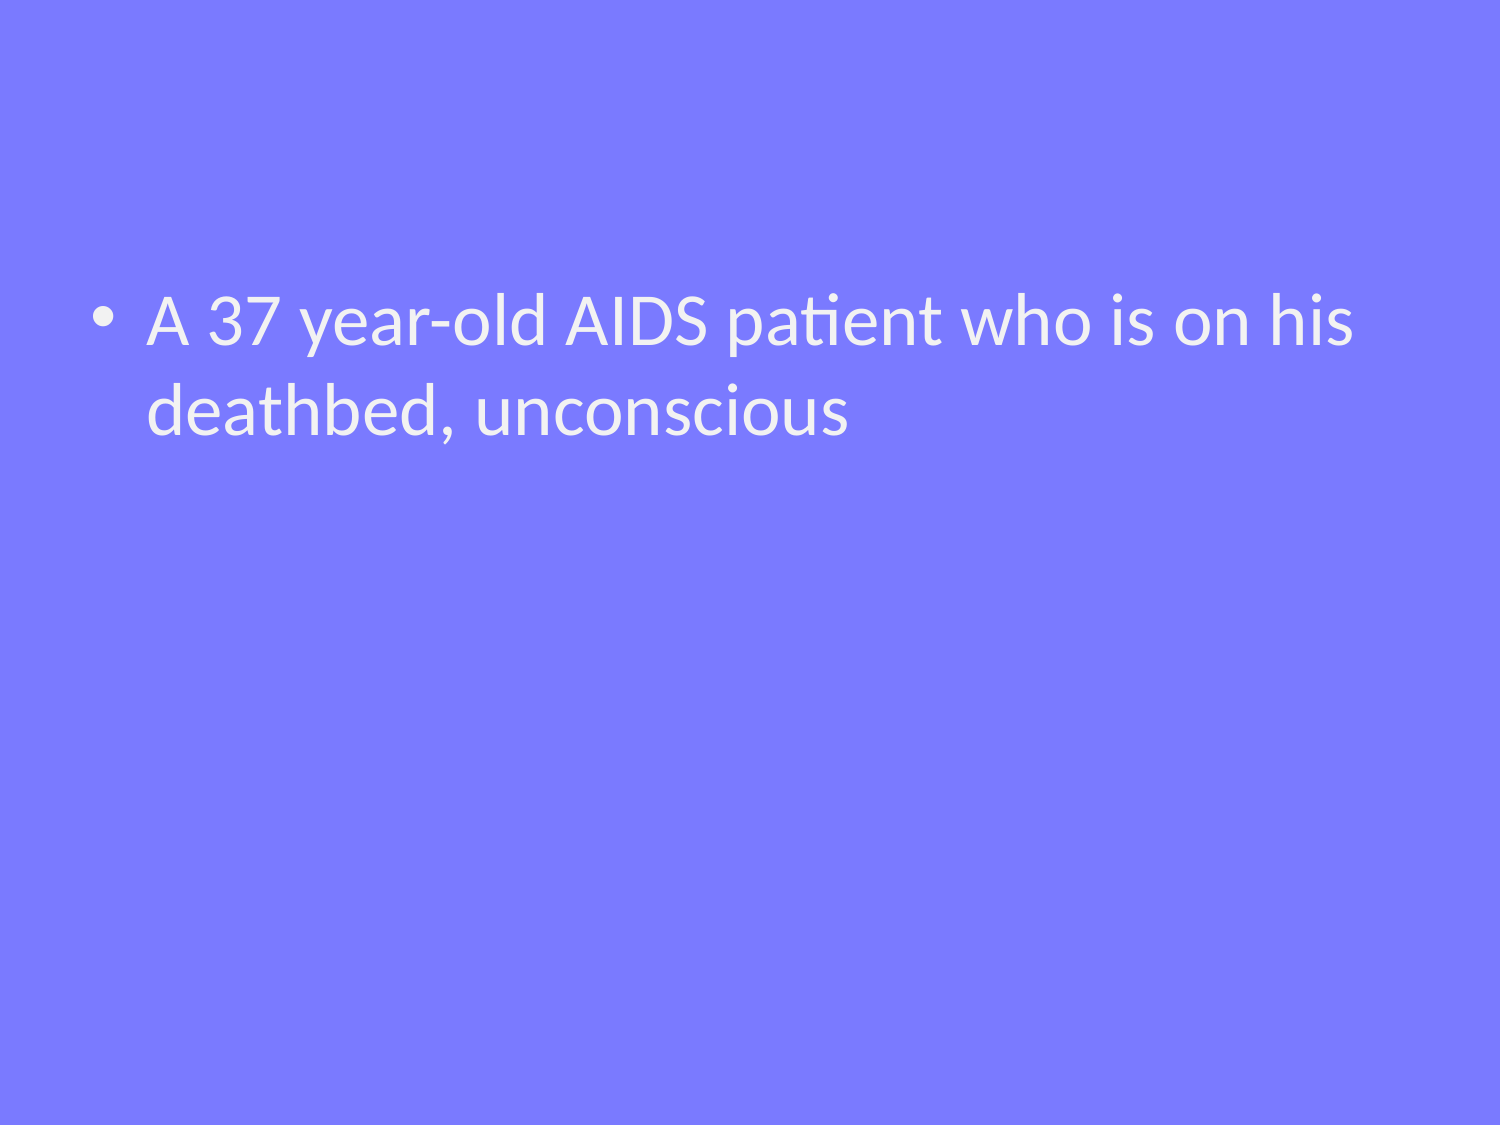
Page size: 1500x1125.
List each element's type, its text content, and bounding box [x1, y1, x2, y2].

list A 37 year-old AIDS patient who is on his deathbed, unconscious [75, 262, 1425, 1005]
